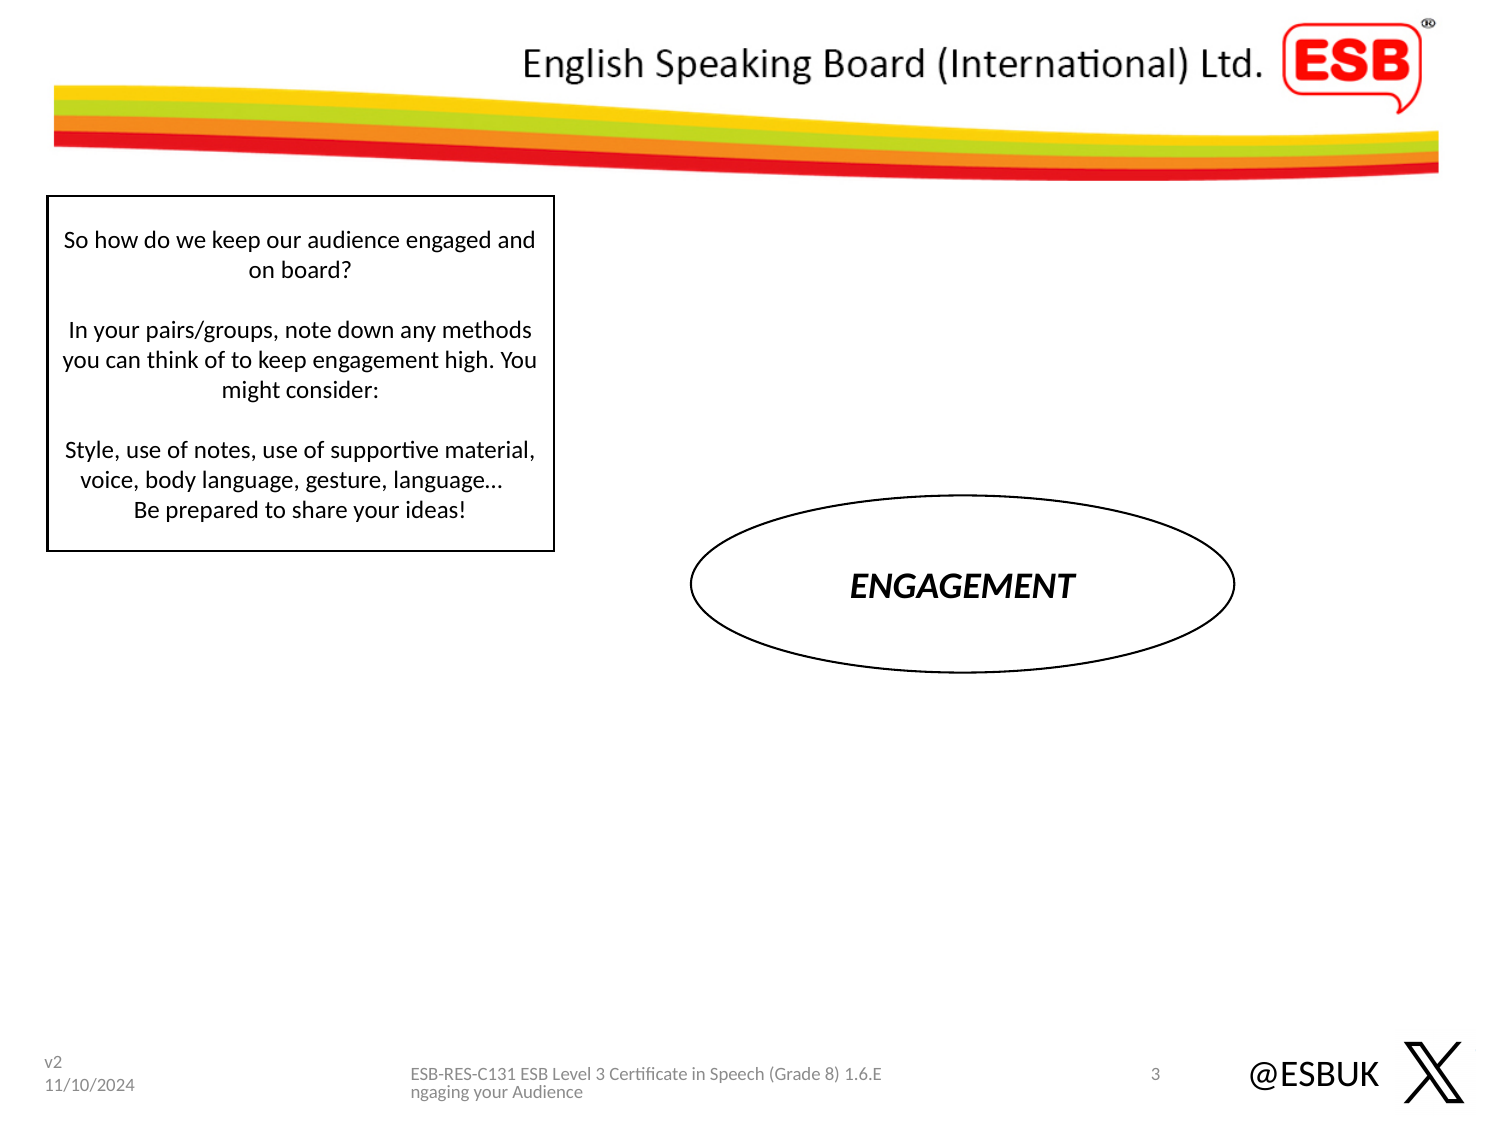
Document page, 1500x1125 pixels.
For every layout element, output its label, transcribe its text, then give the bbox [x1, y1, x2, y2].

footer ESB-RES-C131 ESB Level 3 Certificate in Speech (Grade 8) 1.6.Engaging your Audience [395, 1042, 902, 1103]
slide_number 3 [930, 1042, 1176, 1103]
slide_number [29, 1042, 160, 1103]
text_box ENGAGEMENT [689, 494, 1236, 674]
picture [0, 0, 1500, 189]
picture [1395, 1029, 1476, 1116]
text_box So how do we keep our audience engaged and on board? In your pairs/groups, note down any methods you can think of to keep engagement high. You might consider: Style, use of notes, use of supportive material, voice, body language, gesture, language… Be prepared to share your ideas! [46, 195, 555, 552]
